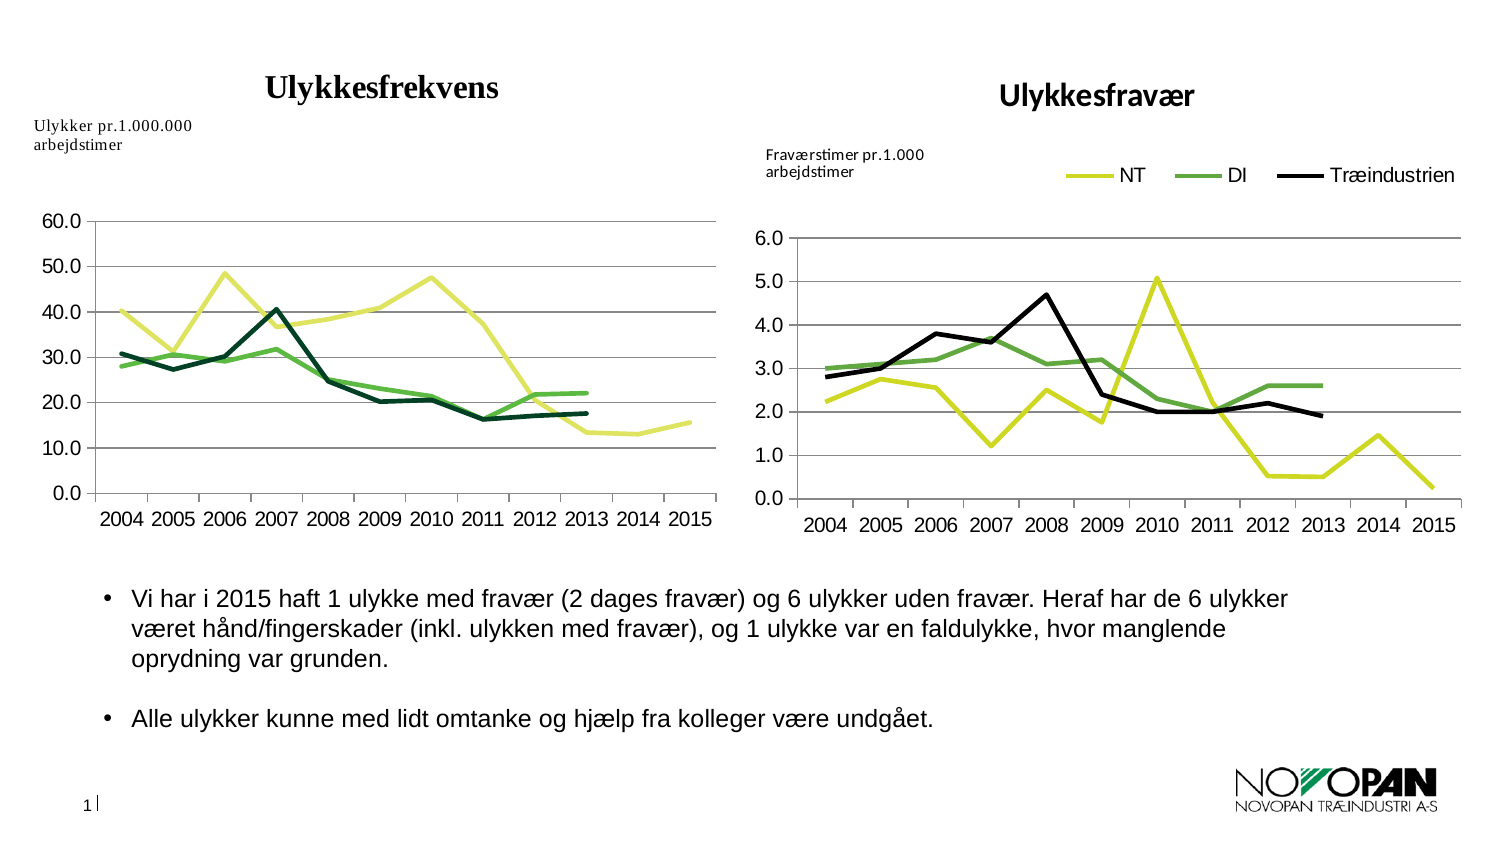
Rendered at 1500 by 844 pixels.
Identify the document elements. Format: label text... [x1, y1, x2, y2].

text_box Vi har i 2015 haft 1 ulykke med fravær (2 dages fravær) og 6 ulykker uden fravær. Heraf har de 6 ulykker været hånd/fingerskader (inkl. ulykken med fravær), og 1 ulykke var en faldulykke, hvor manglende oprydning var grunden. Alle ulykker kunne med lidt omtanke og hjælp fra kolleger være undgået. [88, 575, 1319, 740]
chart [17, 43, 1500, 589]
picture [1234, 767, 1438, 812]
